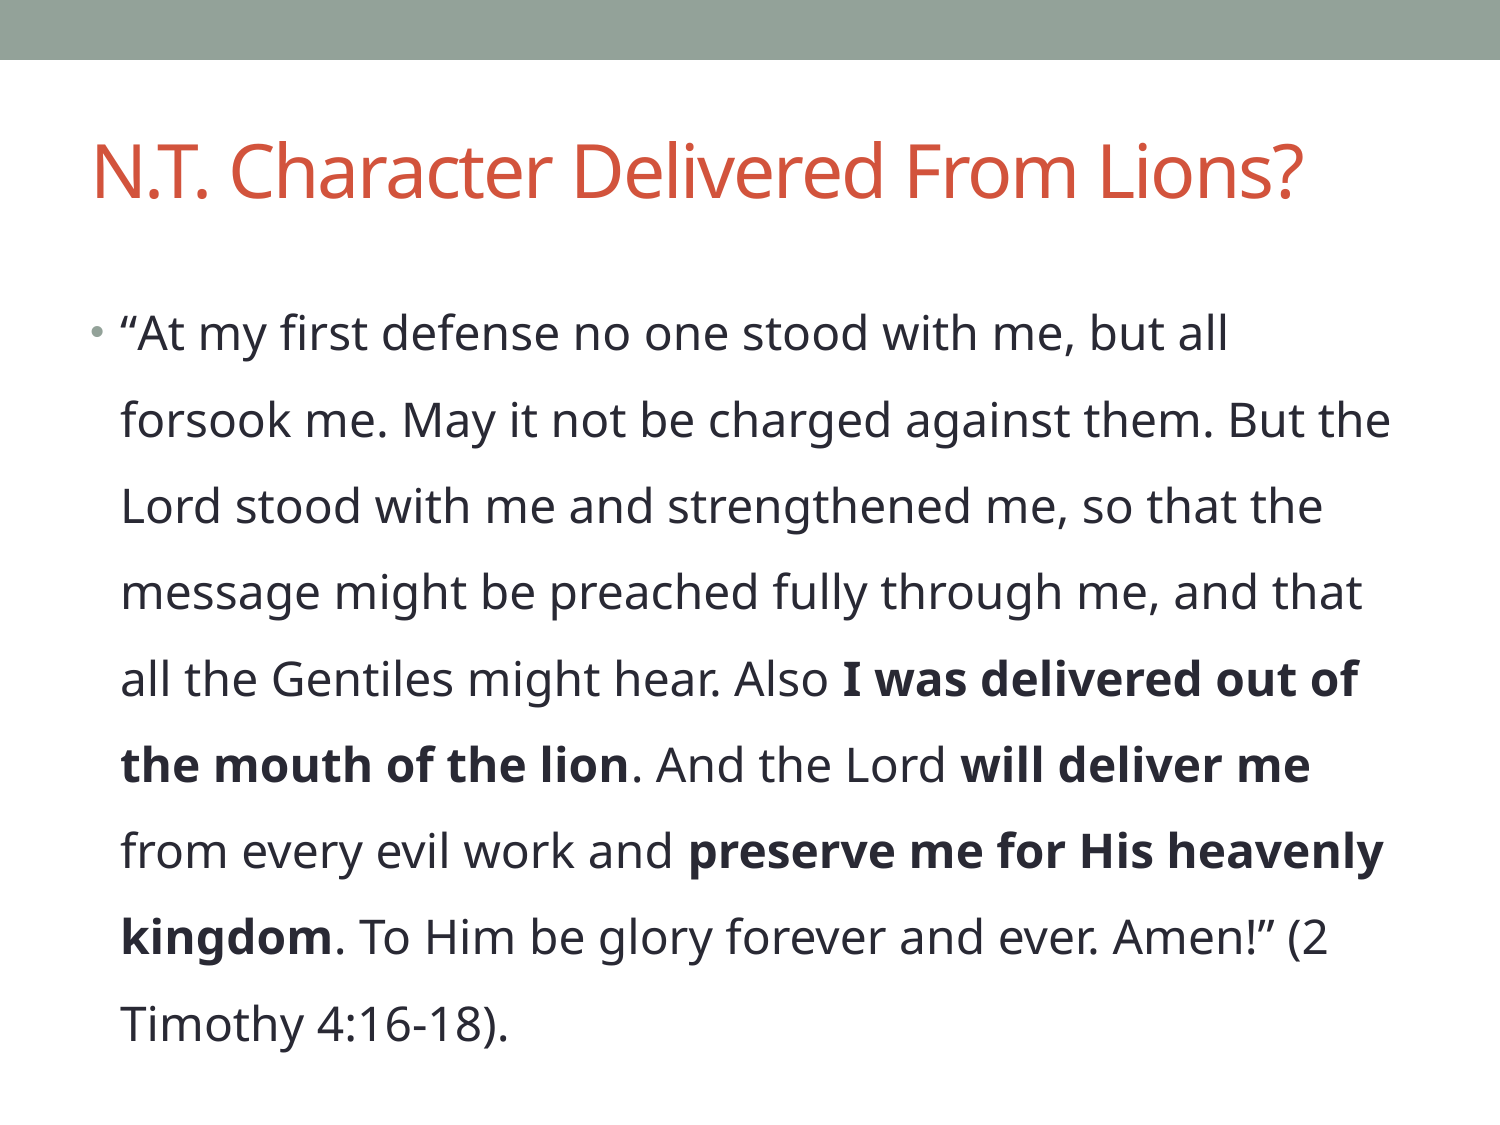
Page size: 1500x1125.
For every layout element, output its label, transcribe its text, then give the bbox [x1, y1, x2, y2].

title N.T. Character Delivered From Lions? [75, 87, 1425, 250]
list “At my first defense no one stood with me, but all forsook me. May it not be charged against them. But the Lord stood with me and strengthened me, so that the message might be preached fully through me, and that all the Gentiles might hear. Also I was delivered out of the mouth of the lion. And the Lord will deliver me from every evil work and preserve me for His heavenly kingdom. To Him be glory forever and ever. Amen!” (2 Timothy 4:16-18). [75, 262, 1425, 1063]
